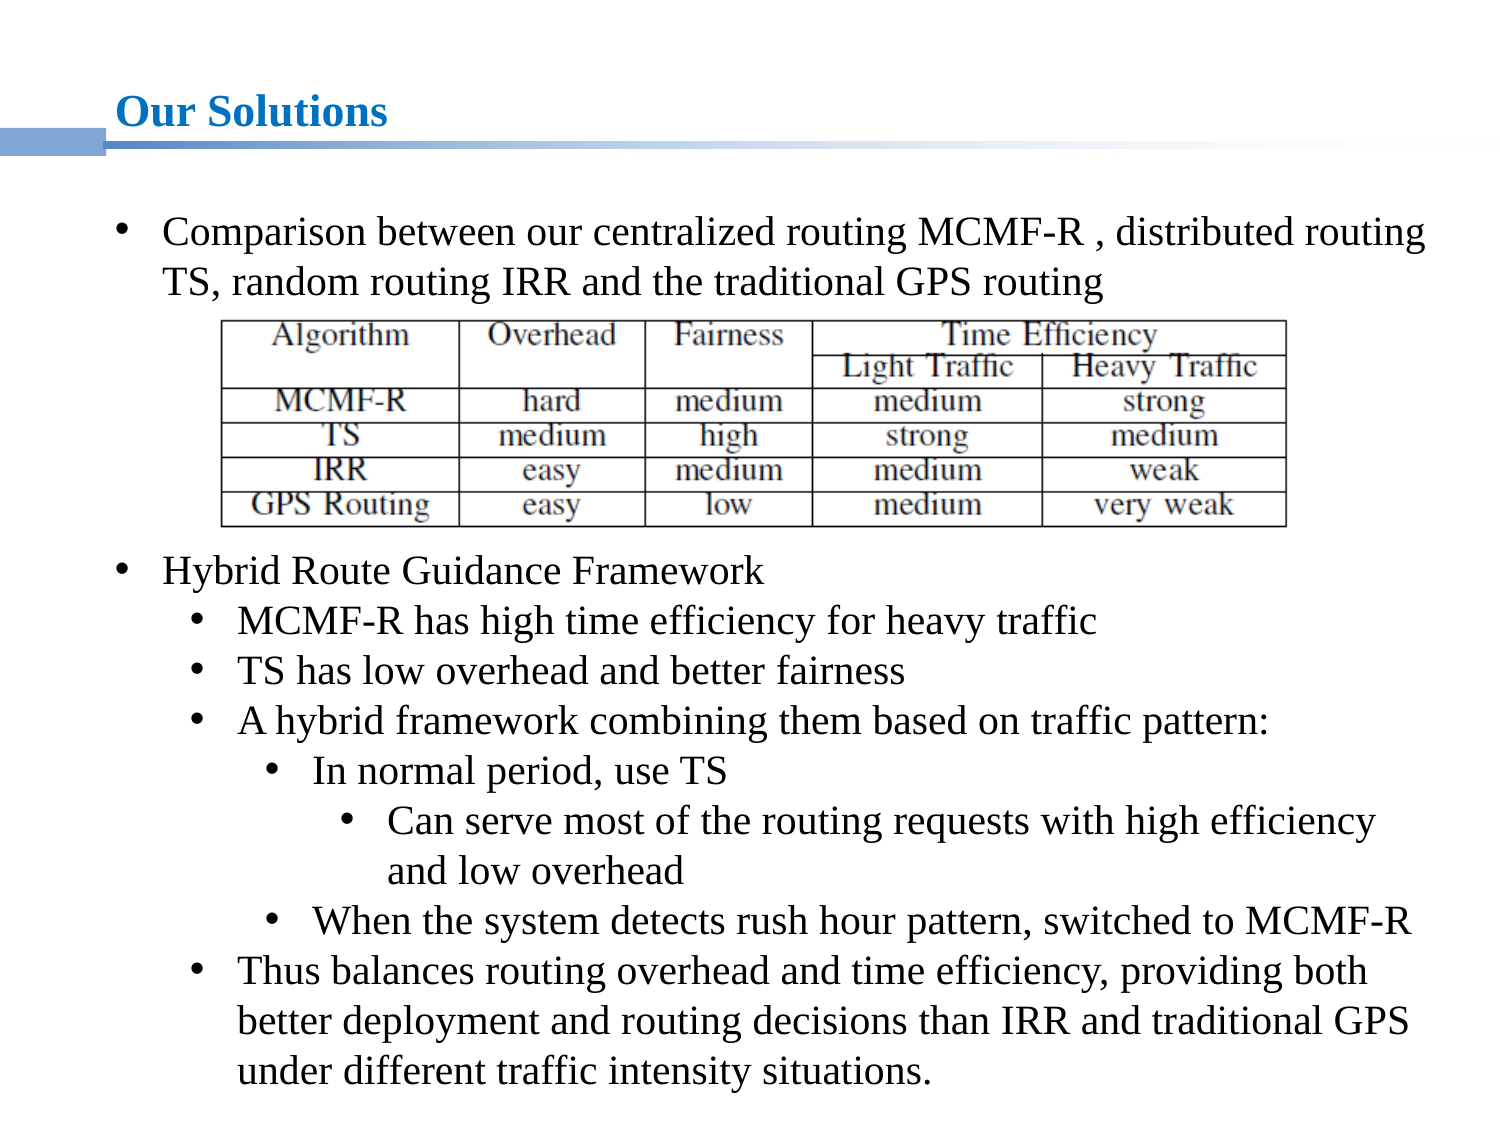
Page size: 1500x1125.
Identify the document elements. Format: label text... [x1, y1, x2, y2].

picture [218, 314, 1296, 537]
text_box Comparison between our centralized routing MCMF-R , distributed routing TS, random routing IRR and the traditional GPS routing [100, 196, 1447, 311]
text_box Hybrid Route Guidance Framework MCMF-R has high time efficiency for heavy traffic TS has low overhead and better fairness A hybrid framework combining them based on traffic pattern: In normal period, use TS Can serve most of the routing requests with high efficiency and low overhead When the system detects rush hour pattern, switched to MCMF-R Thus balances routing overhead and time efficiency, providing both better deployment and routing decisions than IRR and traditional GPS under different traffic intensity situations. [100, 535, 1447, 1101]
text_box Our Solutions [100, 73, 1424, 126]
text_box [0, 127, 1500, 157]
